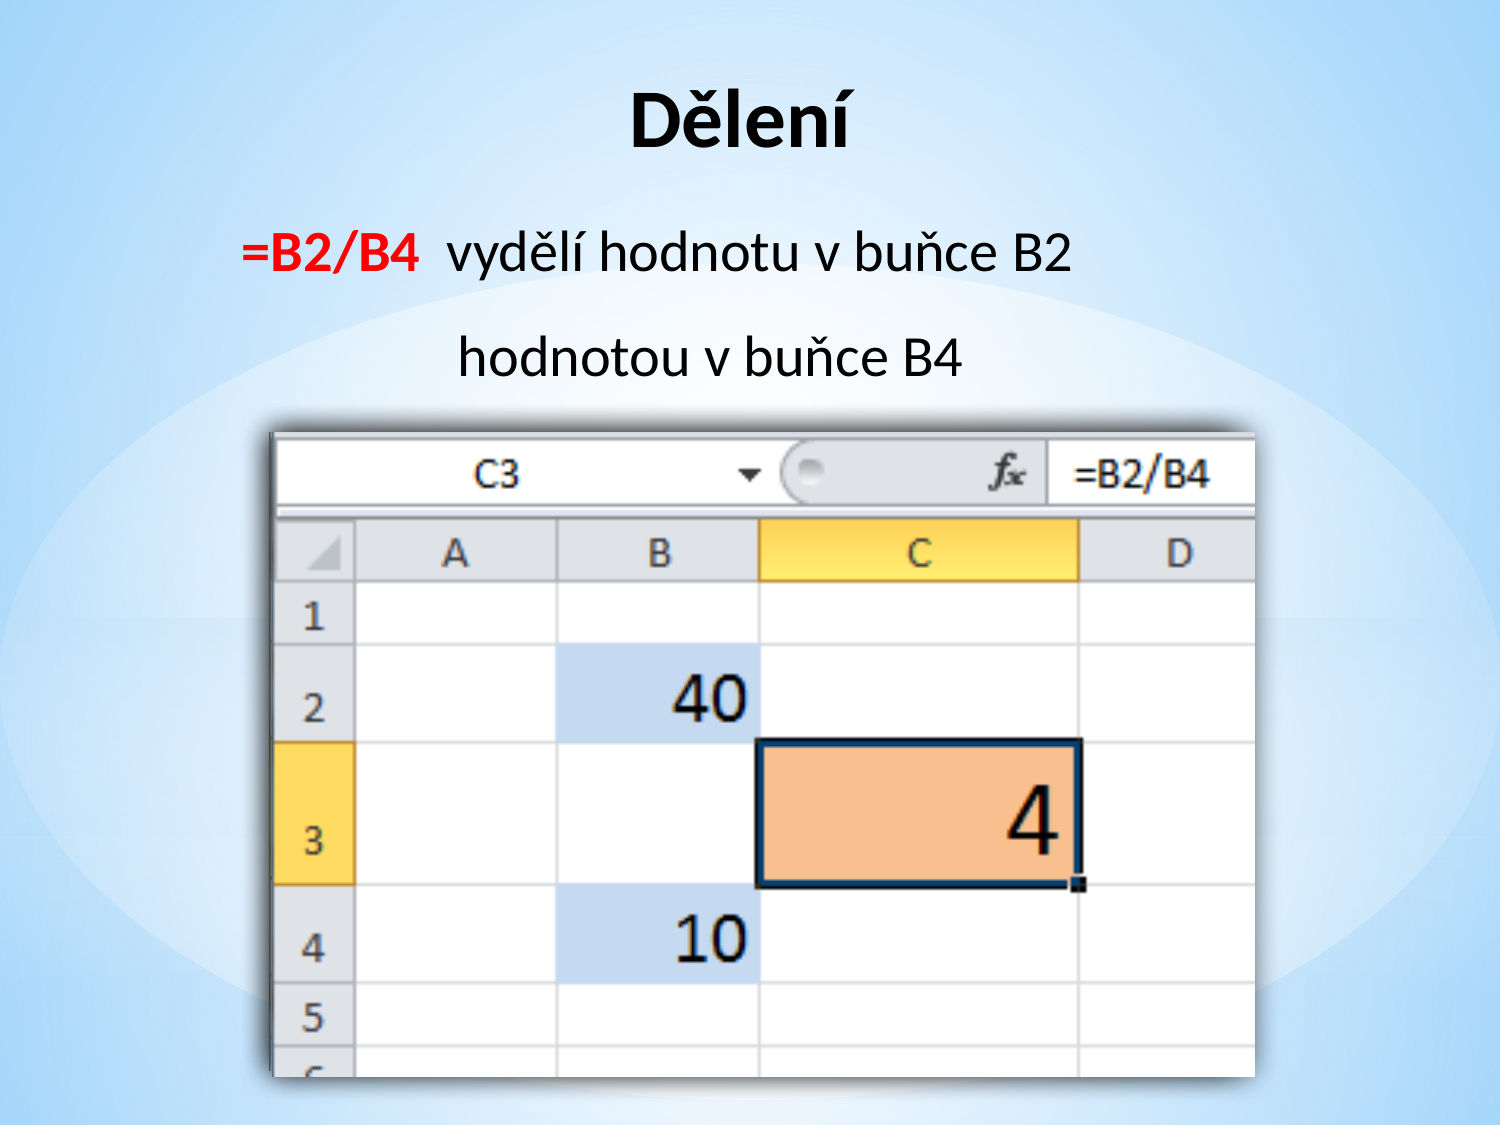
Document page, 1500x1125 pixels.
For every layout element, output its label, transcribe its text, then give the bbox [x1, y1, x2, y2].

text_box Dělení [0, 56, 1500, 172]
picture [269, 432, 1255, 1077]
text_box =B2/B4 vydělí hodnotu v buňce B2 hodnotou v buňce B4 [159, 170, 1170, 396]
